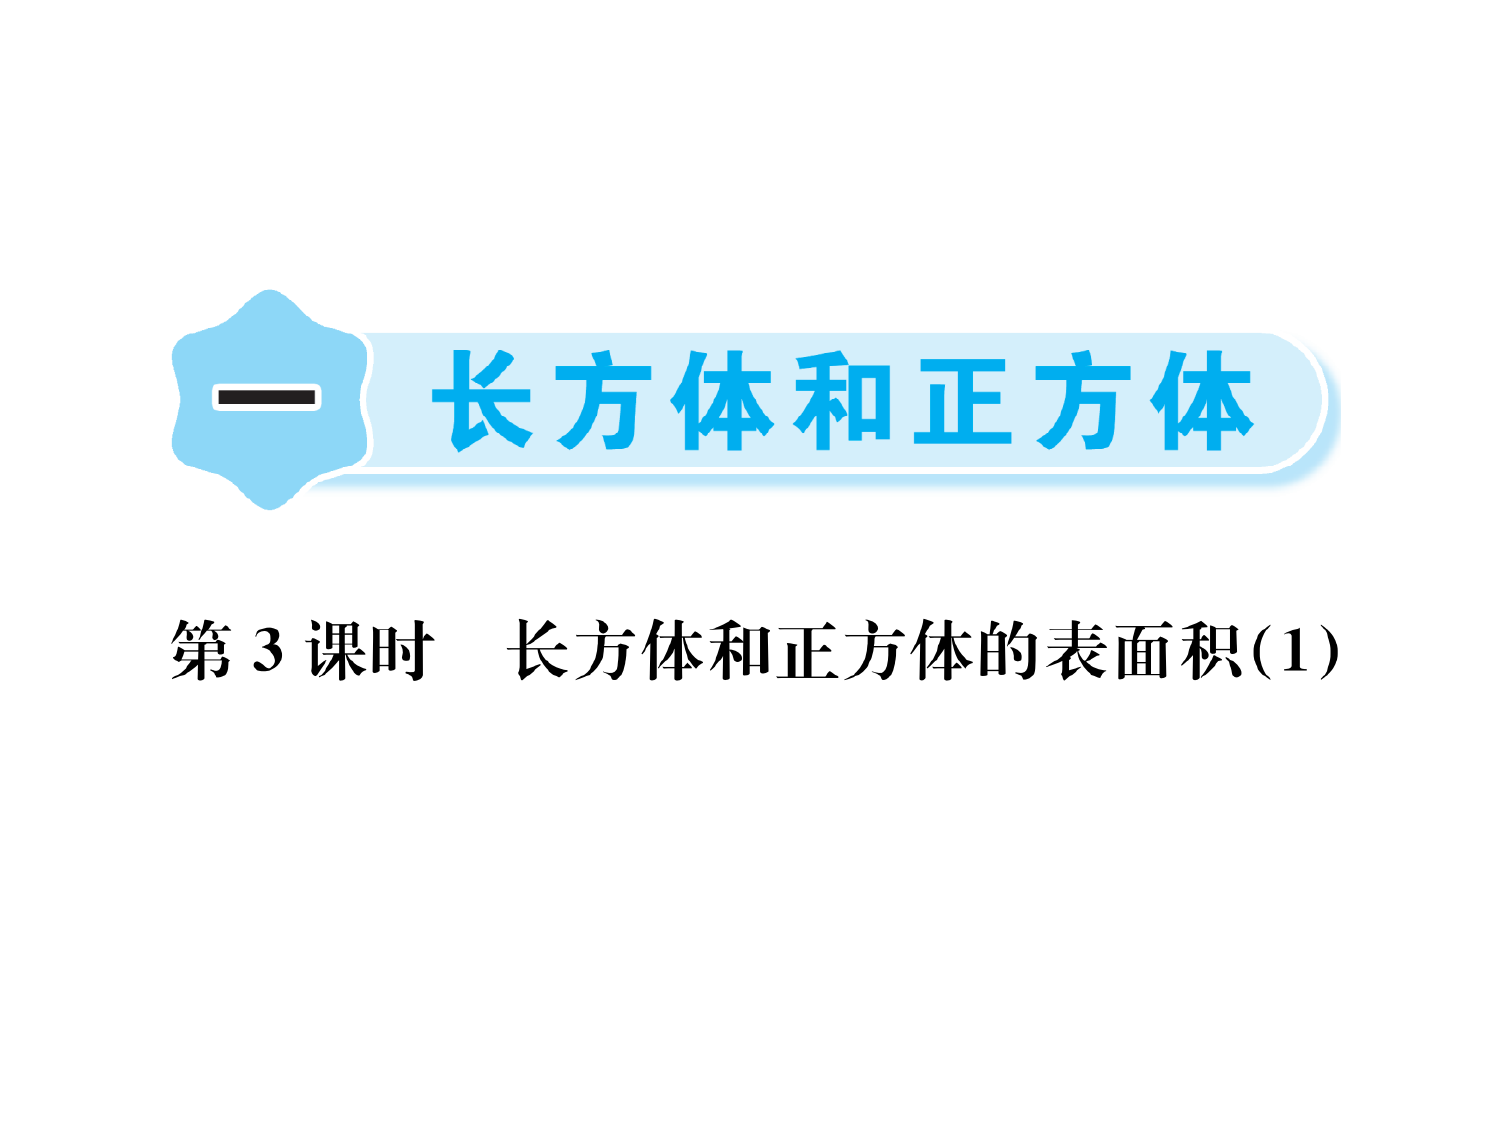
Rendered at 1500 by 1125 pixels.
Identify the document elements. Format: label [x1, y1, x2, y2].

picture [159, 614, 1341, 691]
picture [159, 277, 1341, 511]
